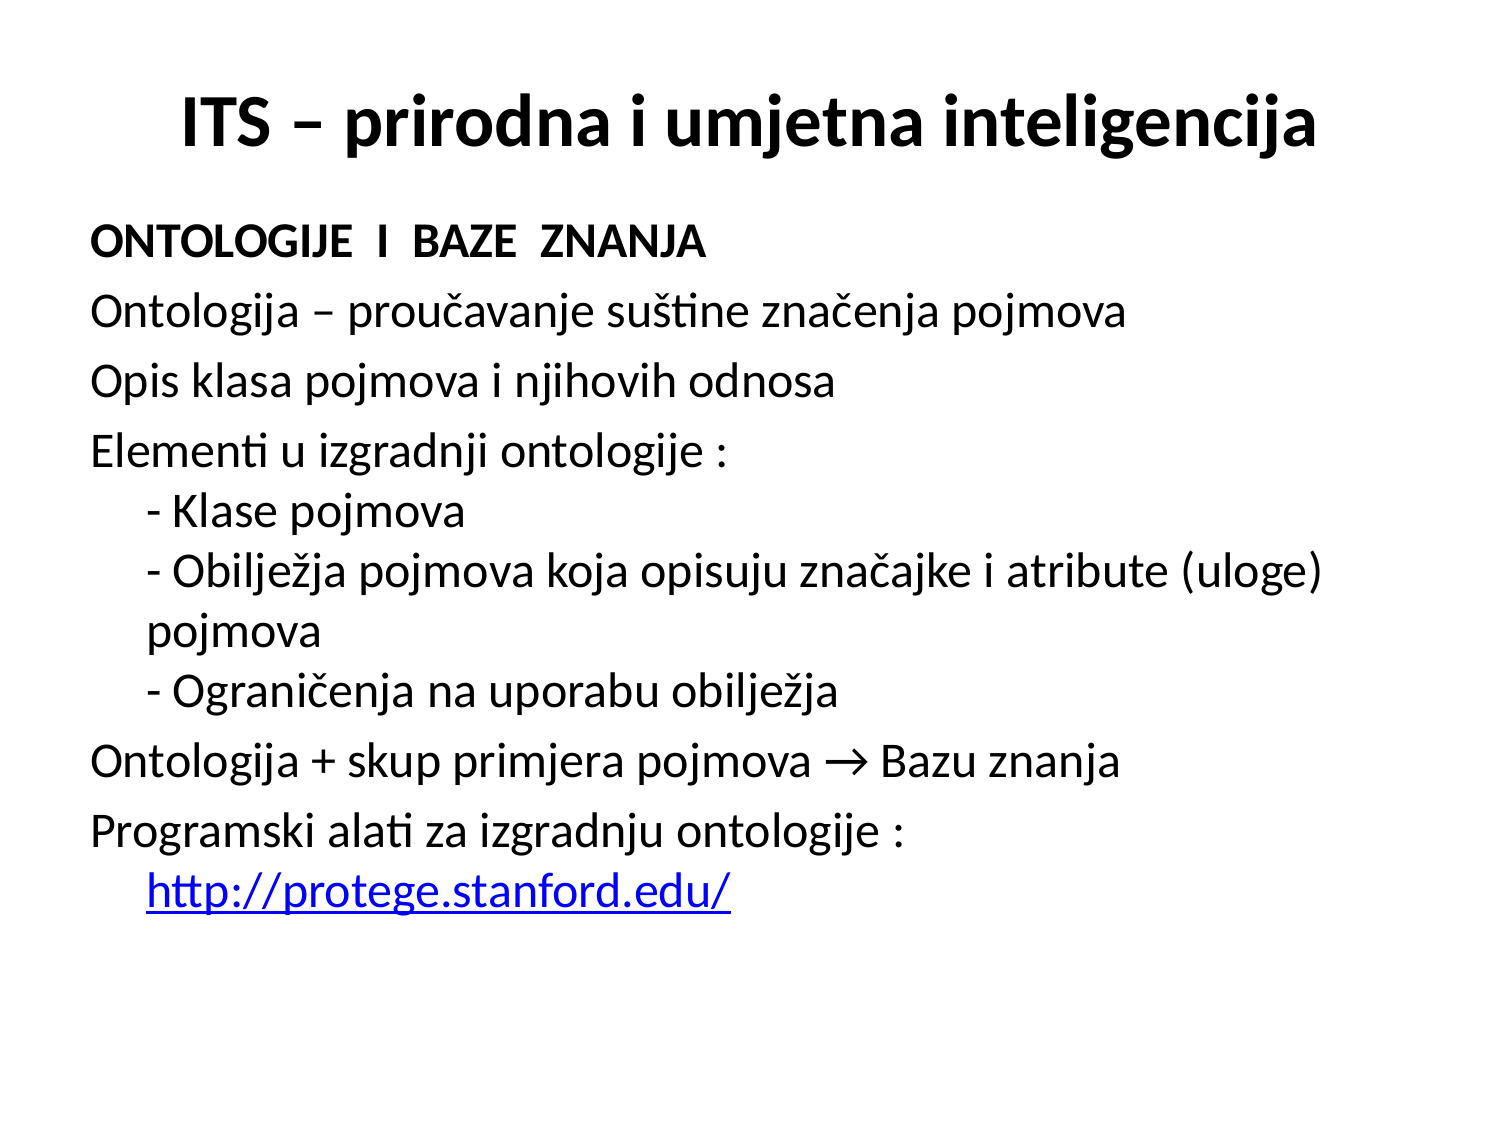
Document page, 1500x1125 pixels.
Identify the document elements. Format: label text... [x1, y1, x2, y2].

list ONTOLOGIJE I BAZE ZNANJA Ontologija – proučavanje suštine značenja pojmova Opis klasa pojmova i njihovih odnosa Elementi u izgradnji ontologije : - Klase pojmova - Obilježja pojmova koja opisuju značajke i atribute (uloge) pojmova - Ograničenja na uporabu obilježja Ontologija + skup primjera pojmova → Bazu znanja Programski alati za izgradnju ontologije : http://protege.stanford.edu/ [75, 200, 1425, 1005]
title ITS – prirodna i umjetna inteligencija [75, 45, 1425, 188]
